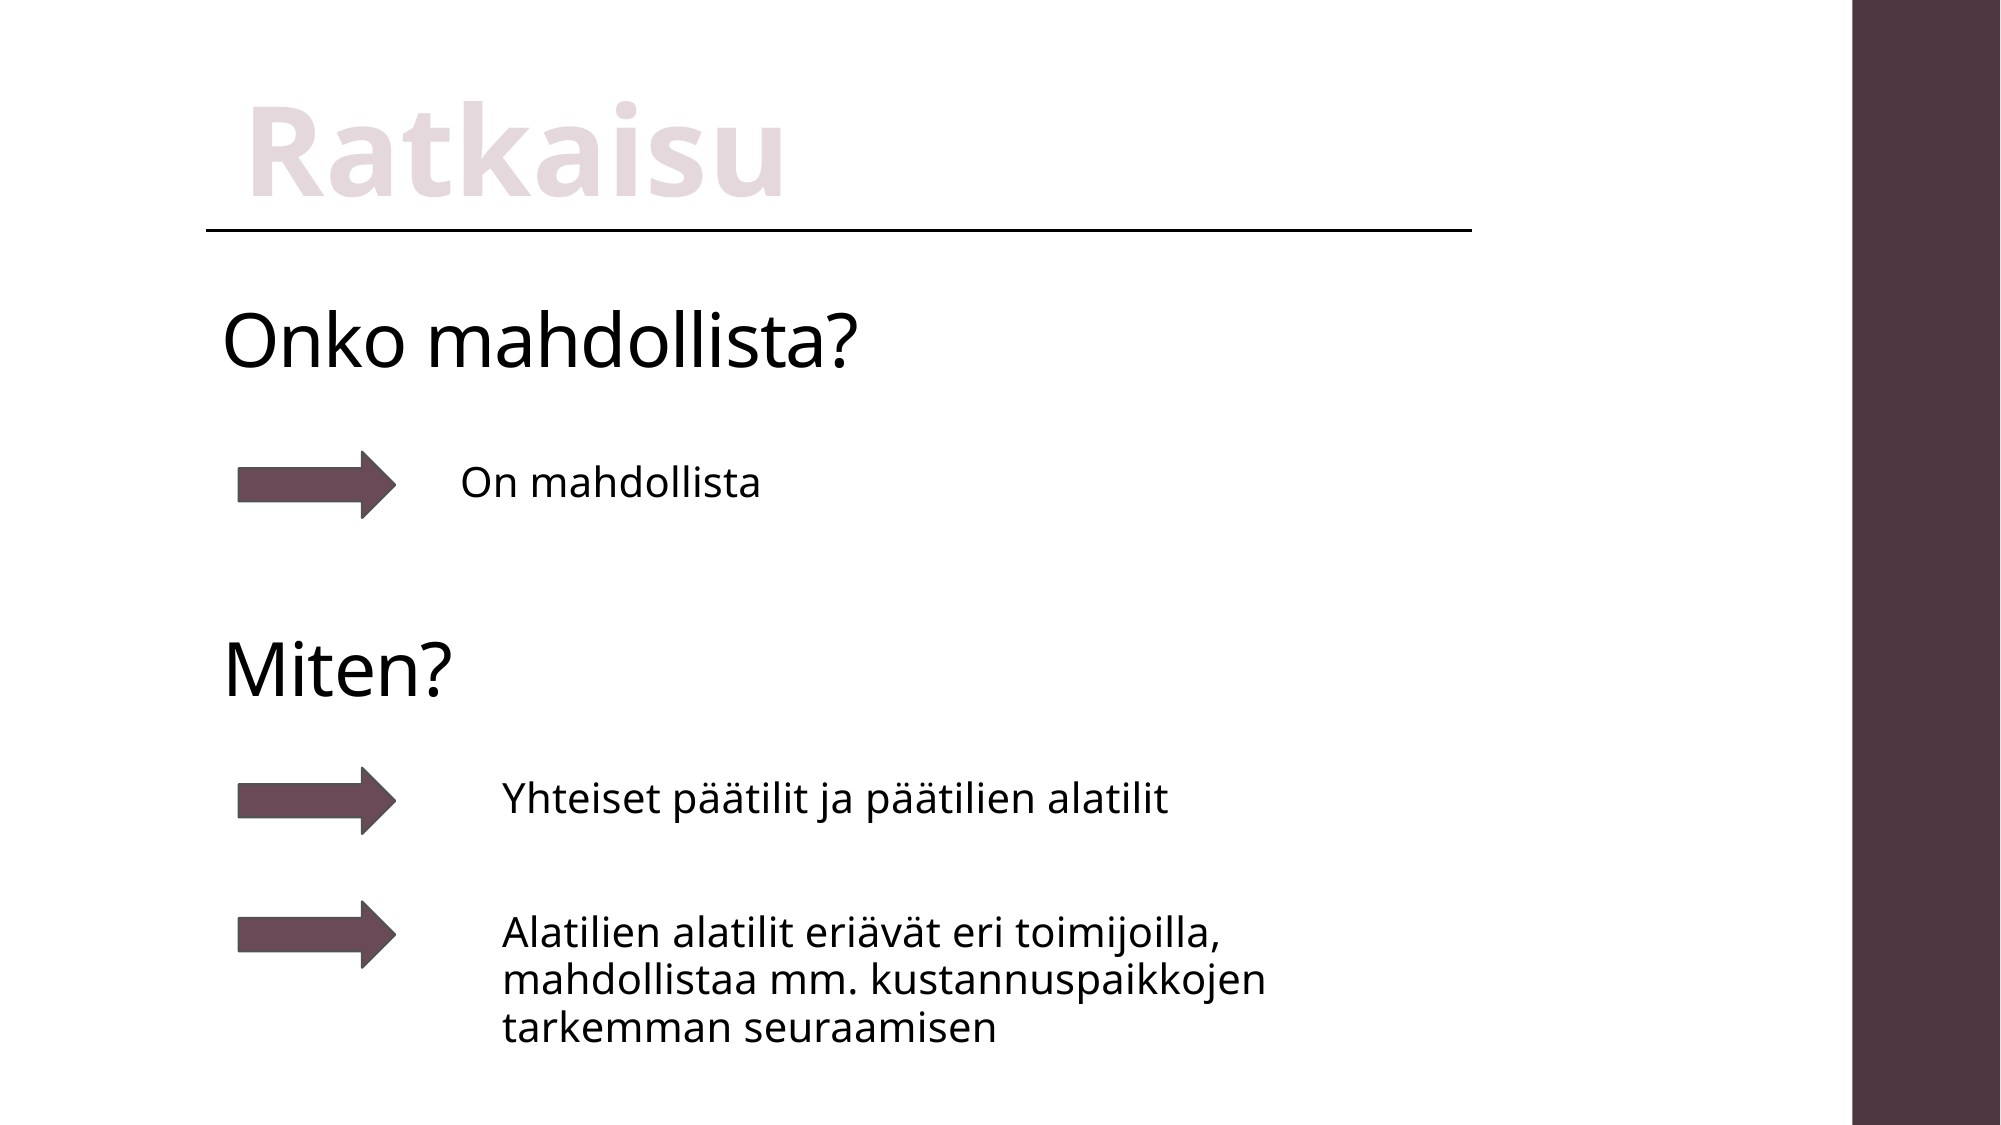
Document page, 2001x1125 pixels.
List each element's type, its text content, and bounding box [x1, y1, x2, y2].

text_box Ratkaisu [227, 63, 806, 225]
text_box Yhteiset päätilit ja päätilien alatilit [487, 767, 1446, 853]
title Onko mahdollista? [205, 257, 1796, 392]
text_box [237, 900, 396, 969]
text_box [237, 766, 396, 835]
text_box [237, 450, 396, 519]
text_box Miten? [207, 565, 1796, 721]
text_box Alatilien alatilit eriävät eri toimijoilla, mahdollistaa mm. kustannuspaikkojen tarkemman seuraamisen [487, 901, 1446, 1094]
list On mahdollista [445, 451, 839, 537]
